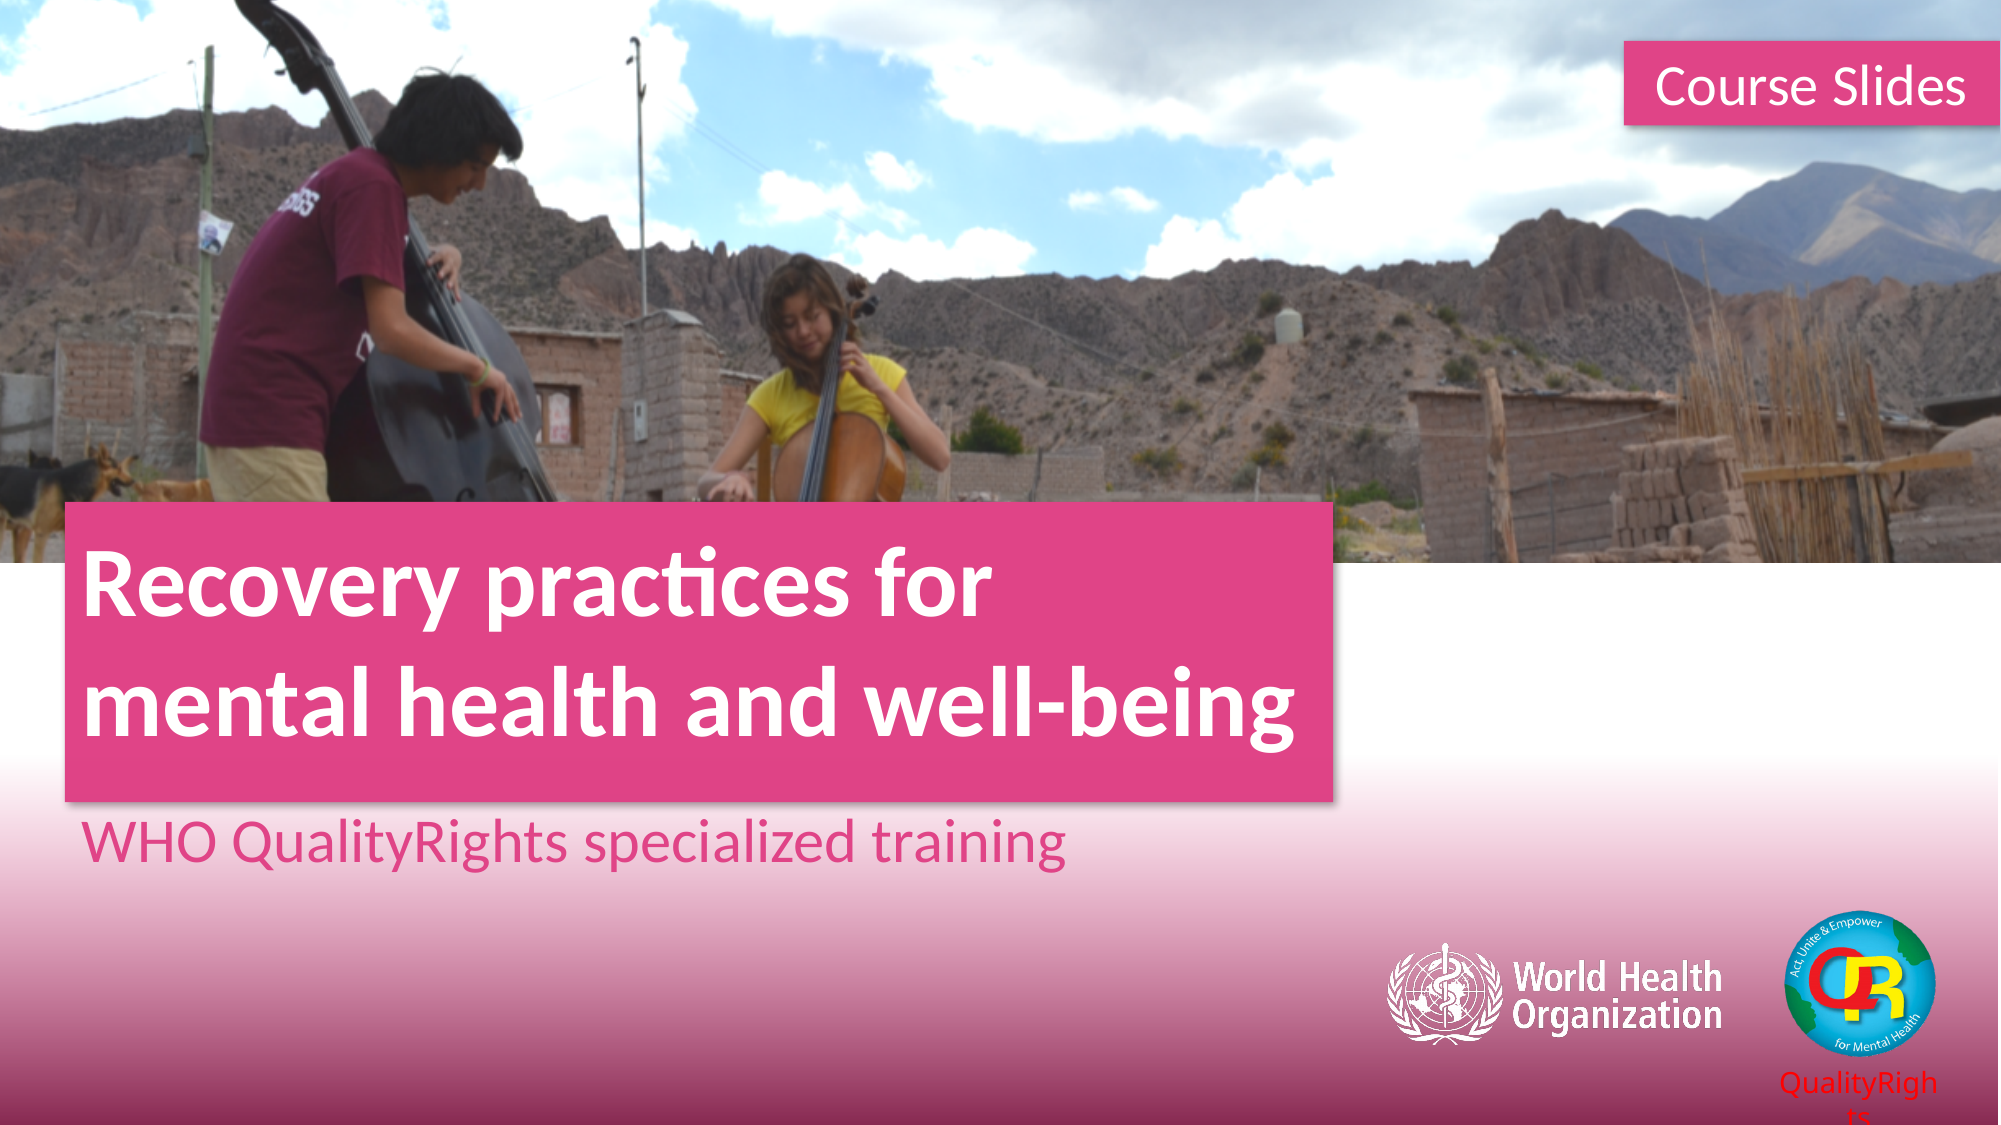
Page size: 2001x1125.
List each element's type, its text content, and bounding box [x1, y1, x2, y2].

text_box Recovery practices for mental health and well-being [75, 563, 1388, 747]
picture [1387, 943, 1721, 1046]
picture [0, 0, 2001, 563]
text_box [0, 755, 1998, 1125]
text_box WHO QualityRights specialized training [75, 794, 1444, 881]
text_box [64, 563, 1334, 755]
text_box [1752, 892, 1965, 1096]
